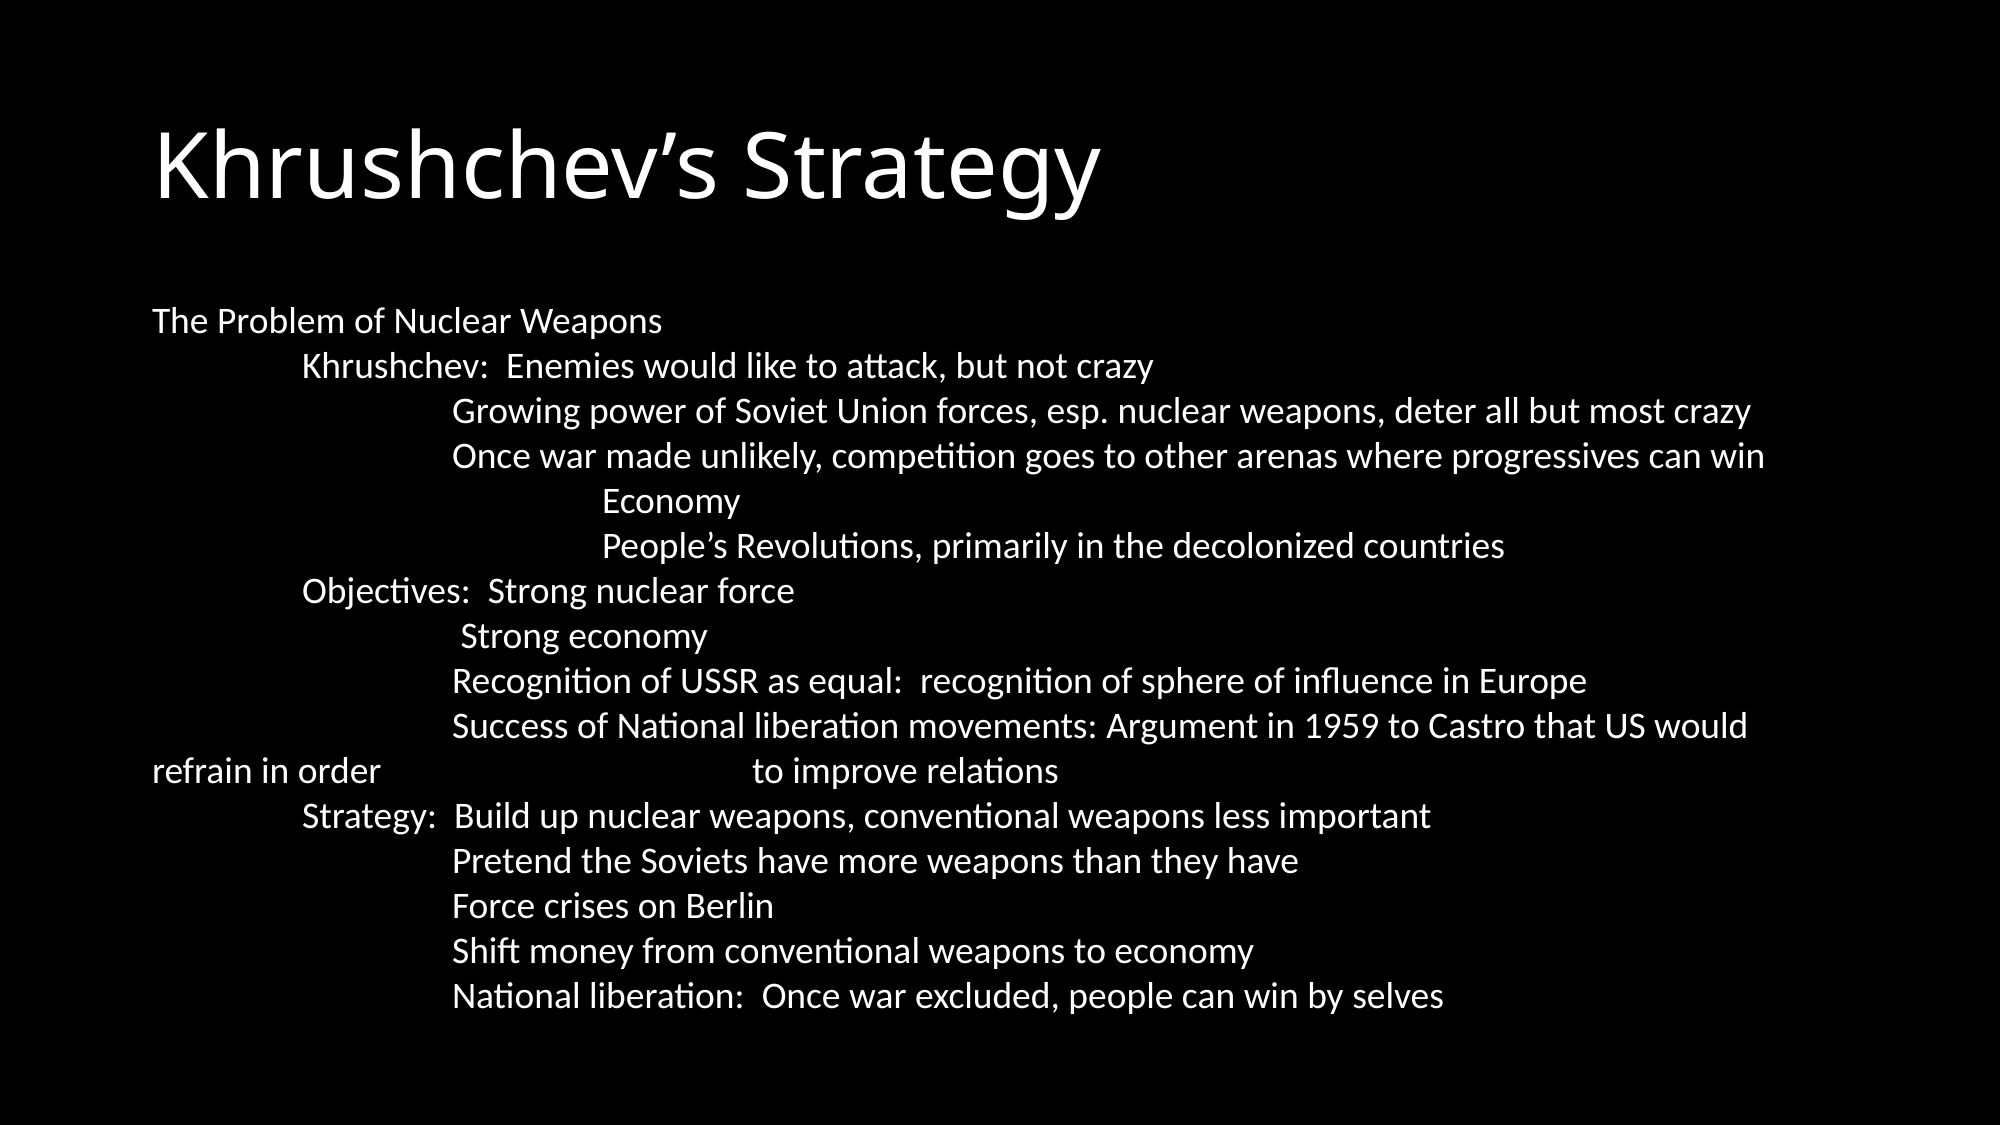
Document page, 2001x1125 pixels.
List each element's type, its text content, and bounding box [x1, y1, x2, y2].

text_box The Problem of Nuclear Weapons Khrushchev: Enemies would like to attack, but not crazy Growing power of Soviet Union forces, esp. nuclear weapons, deter all but most crazy Once war made unlikely, competition goes to other arenas where progressives can win Economy People’s Revolutions, primarily in the decolonized countries Objectives: Strong nuclear force Strong economy Recognition of USSR as equal: recognition of sphere of influence in Europe Success of National liberation movements: Argument in 1959 to Castro that US would refrain in order to improve relations Strategy: Build up nuclear weapons, conventional weapons less important Pretend the Soviets have more weapons than they have Force crises on Berlin Shift money from conventional weapons to economy National liberation: Once war excluded, people can win by selves [137, 288, 1863, 1024]
title Khrushchev’s Strategy [137, 59, 1863, 278]
